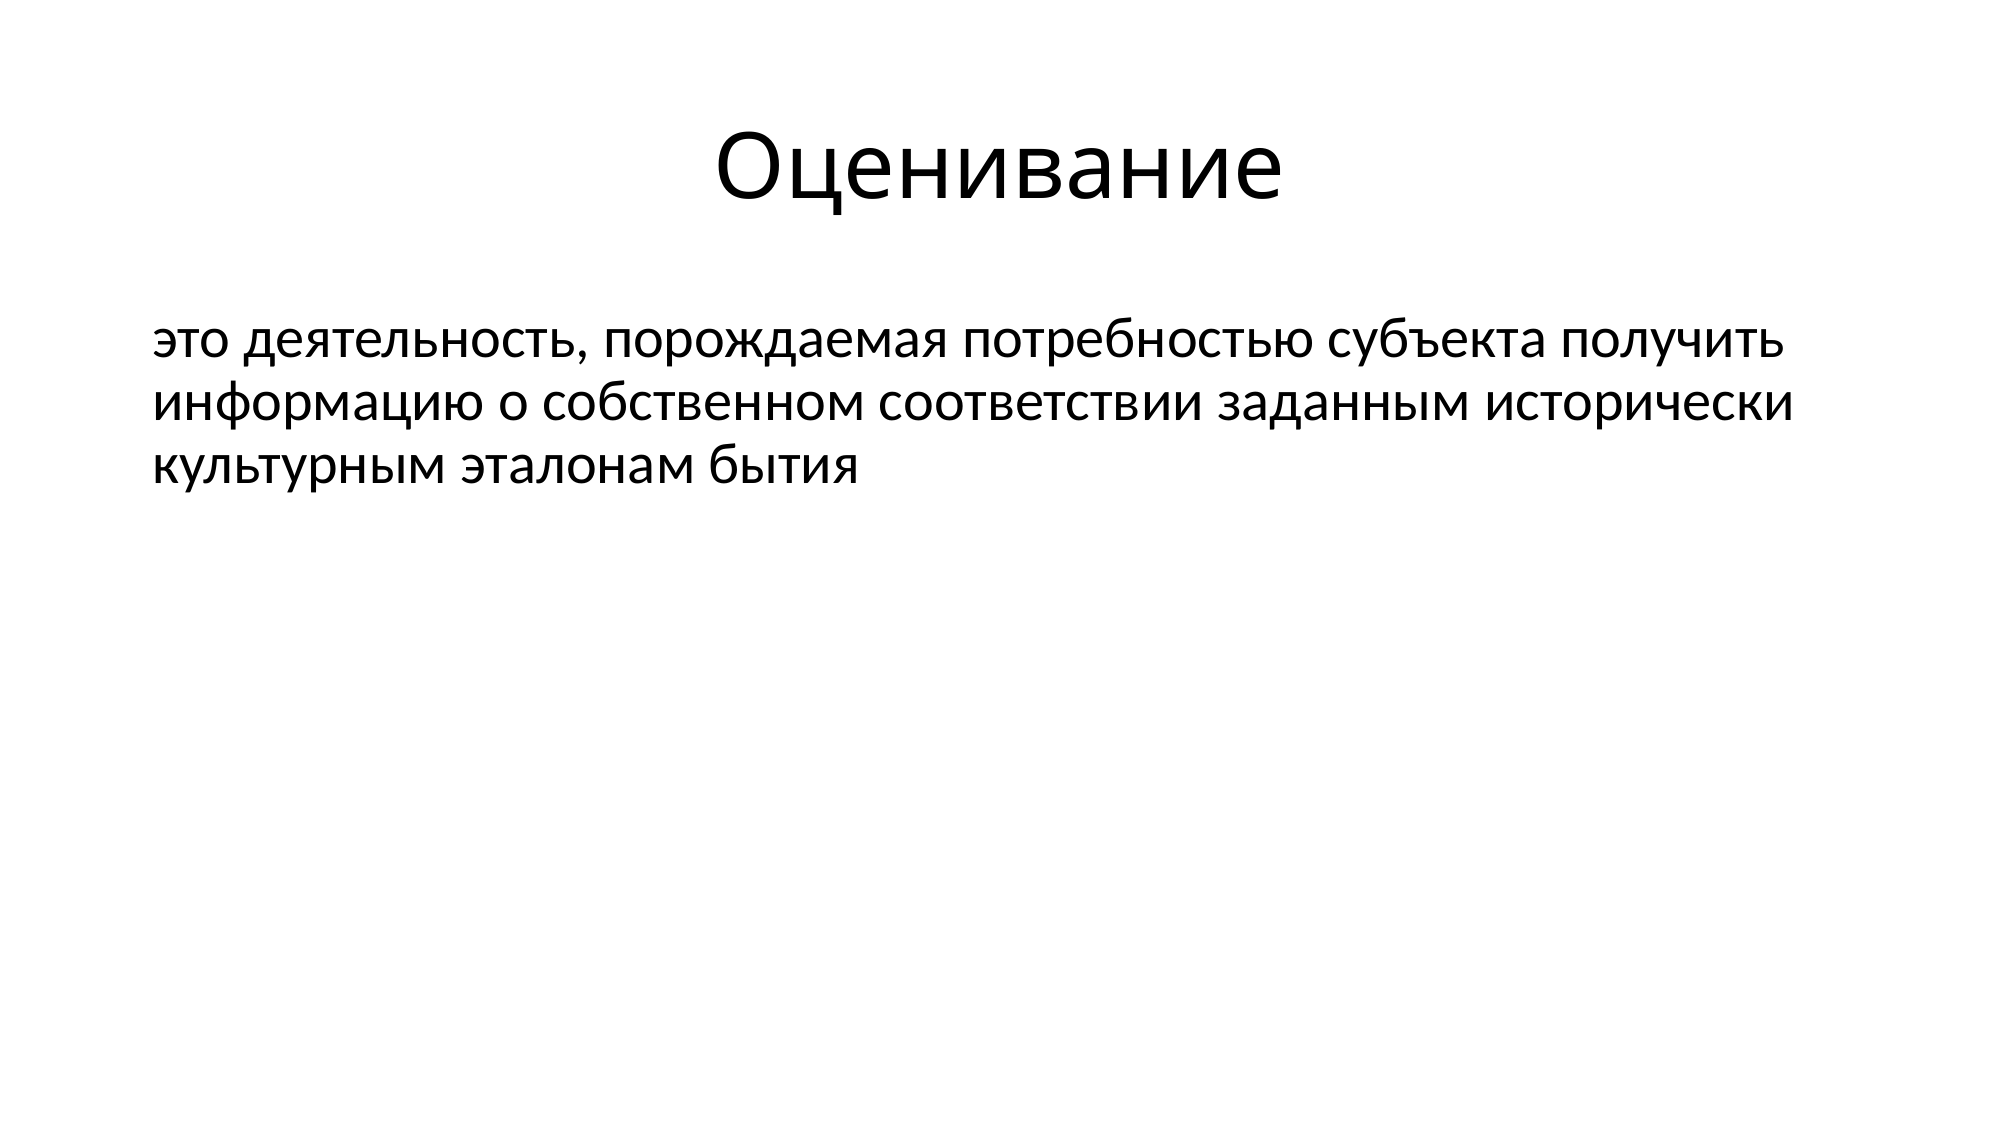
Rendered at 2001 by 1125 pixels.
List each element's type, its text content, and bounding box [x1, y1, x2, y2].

title Оценивание [137, 59, 1863, 278]
list это деятельность, порождаемая потребностью субъекта получить информацию о собственном соответствии заданным исторически культурным эталонам бытия [137, 299, 1863, 1014]
